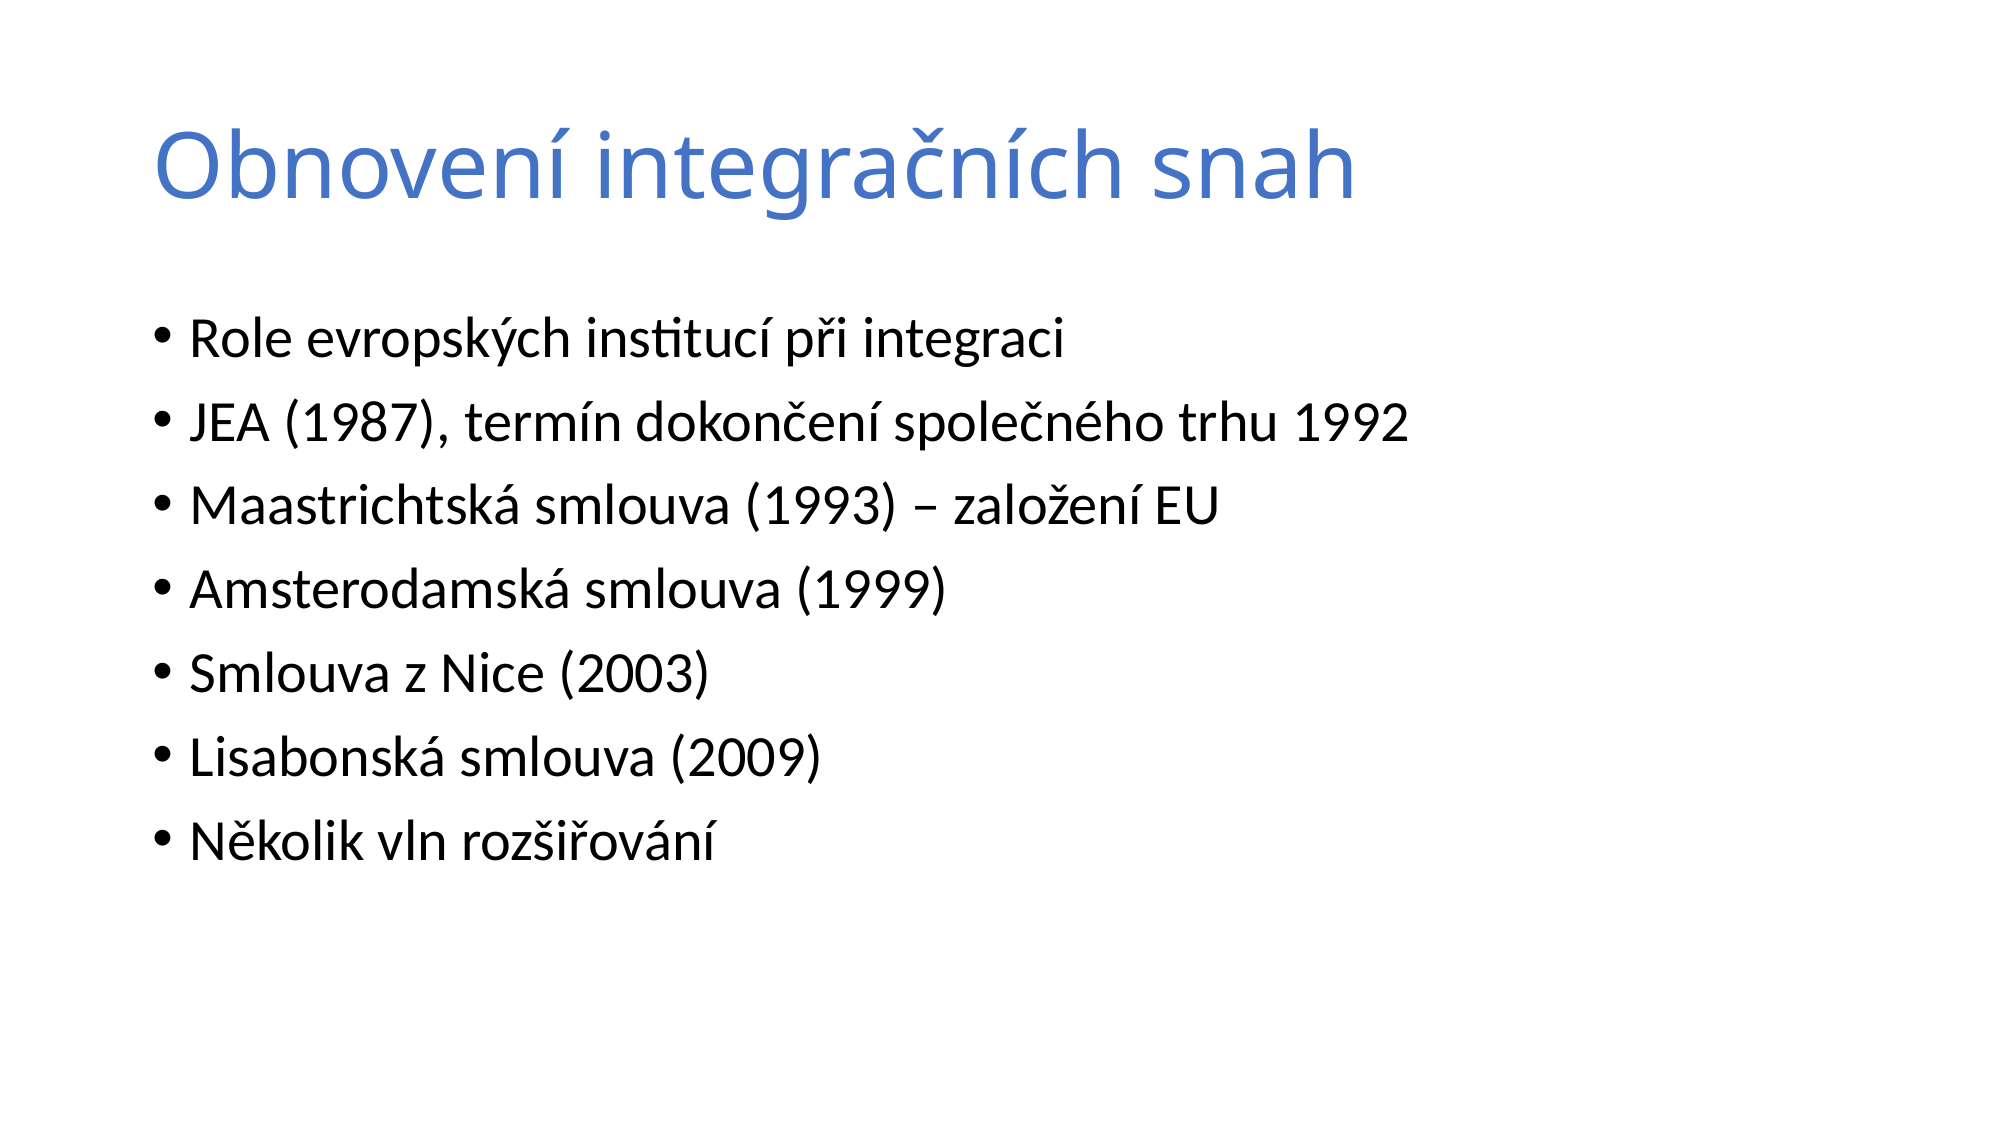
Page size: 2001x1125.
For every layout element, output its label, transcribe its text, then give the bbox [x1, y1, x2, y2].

title Obnovení integračních snah [137, 59, 1863, 278]
list Role evropských institucí při integraci JEA (1987), termín dokončení společného trhu 1992 Maastrichtská smlouva (1993) – založení EU Amsterodamská smlouva (1999) Smlouva z Nice (2003) Lisabonská smlouva (2009) Několik vln rozšiřování [137, 299, 1863, 1014]
